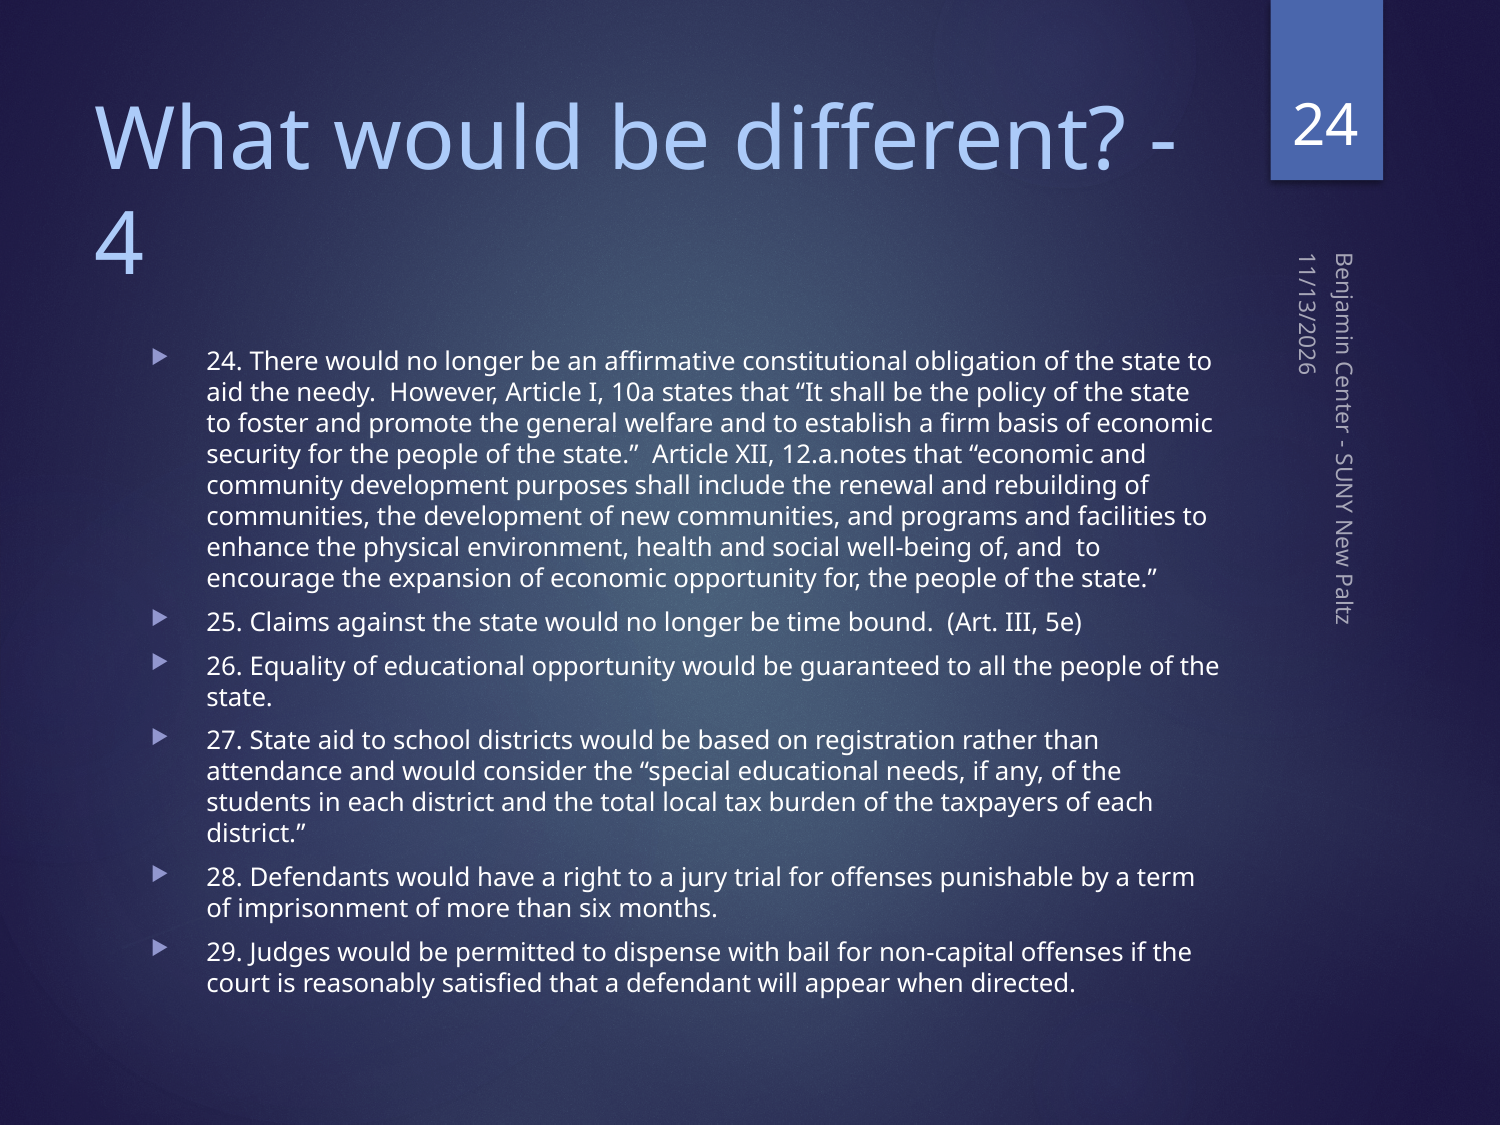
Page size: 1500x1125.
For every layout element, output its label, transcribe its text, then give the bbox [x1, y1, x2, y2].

slide_number 24 [1273, 48, 1378, 175]
footer Benjamin Center - SUNY New Paltz [1320, 237, 1358, 871]
list 24. There would no longer be an affirmative constitutional obligation of the state to aid the needy. However, Article I, 10a states that “It shall be the policy of the state to foster and promote the general welfare and to establish a firm basis of economic security for the people of the state.” Article XII, 12.a.notes that “economic and community development purposes shall include the renewal and rebuilding of communities, the development of new communities, and programs and facilities to enhance the physical environment, health and social well-being of, and to encourage the expansion of economic opportunity for, the people of the state.” 25. Claims against the state would no longer be time bound. (Art. III, 5e) 26. Equality of educational opportunity would be guaranteed to all the people of the state. 27. State aid to school districts would be based on registration rather than attendance and would consider the “special educational needs, if any, of the students in each district and the total local tax burden of the taxpayers of each district.” 28. Defendants would have a right to a jury trial for offenses punishable by a term of imprisonment of more than six months. 29. Judges would be permitted to dispense with bail for non-capital offenses if the court is reasonably satisfied that a defendant will appear when directed. [135, 336, 1237, 1025]
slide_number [1292, 237, 1320, 400]
title What would be different? - 4 [79, 74, 1237, 304]
